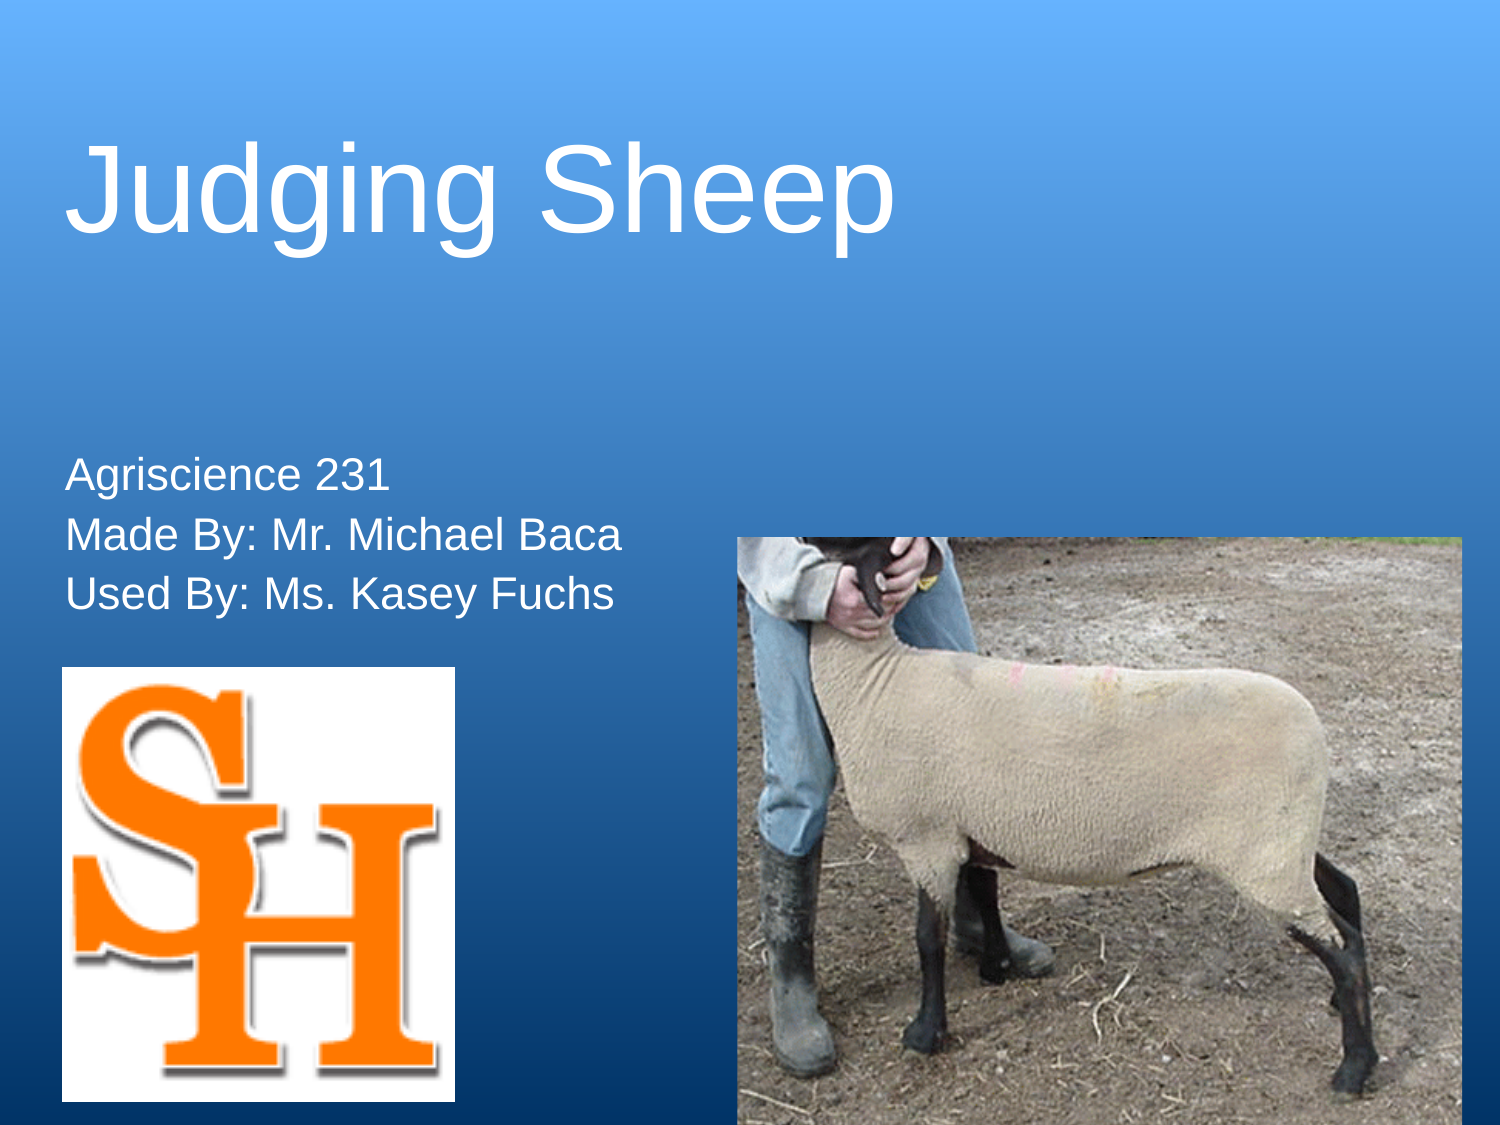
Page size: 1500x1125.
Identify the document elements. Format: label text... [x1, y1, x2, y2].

text_box Agriscience 231 Made By: Mr. Michael Baca Used By: Ms. Kasey Fuchs [50, 437, 1500, 627]
text_box Judging Sheep [49, 99, 1268, 265]
picture [62, 667, 455, 1102]
picture [737, 537, 1463, 1125]
